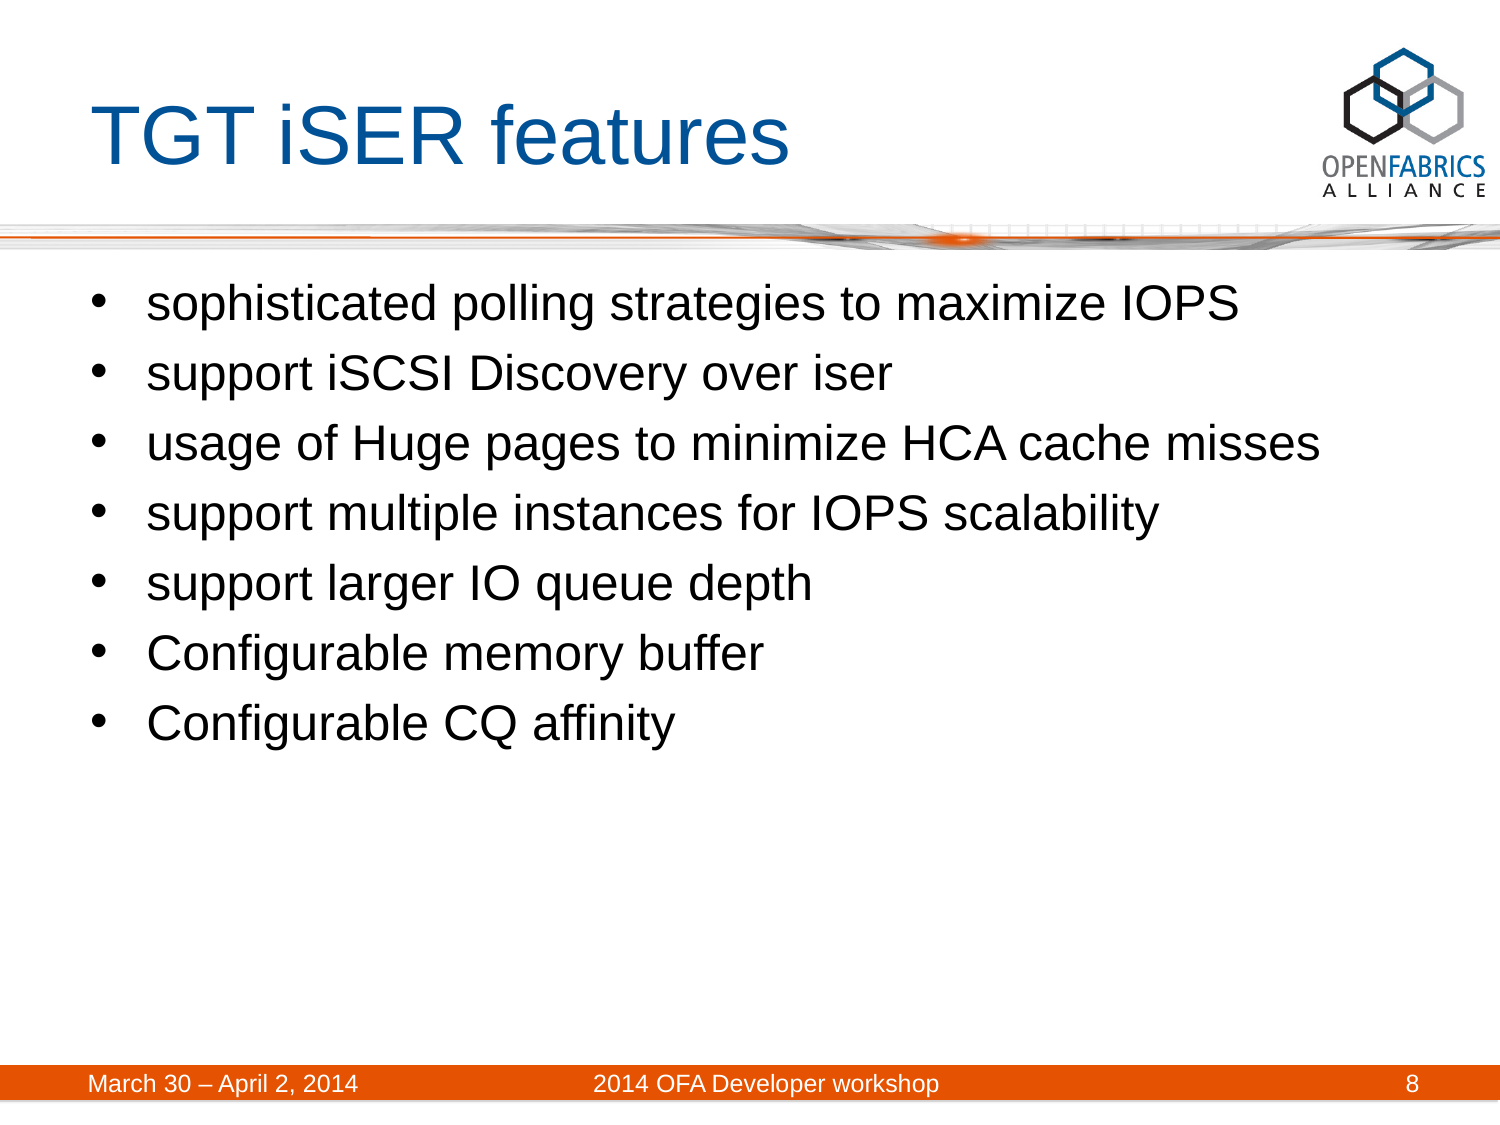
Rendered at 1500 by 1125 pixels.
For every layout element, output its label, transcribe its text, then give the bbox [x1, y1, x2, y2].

picture [0, 239, 1500, 250]
list sophisticated polling strategies to maximize IOPS support iSCSI Discovery over iser usage of Huge pages to minimize HCA cache misses support multiple instances for IOPS scalability support larger IO queue depth Configurable memory buffer Configurable CQ affinity [75, 262, 1425, 1025]
title TGT iSER features [75, 37, 1300, 225]
slide_number 8 [1256, 1065, 1435, 1100]
footer March 30 – April 2, 2014 2014 OFA Developer workshop [72, 1065, 1256, 1100]
picture [0, 224, 1500, 236]
picture [1312, 37, 1494, 219]
